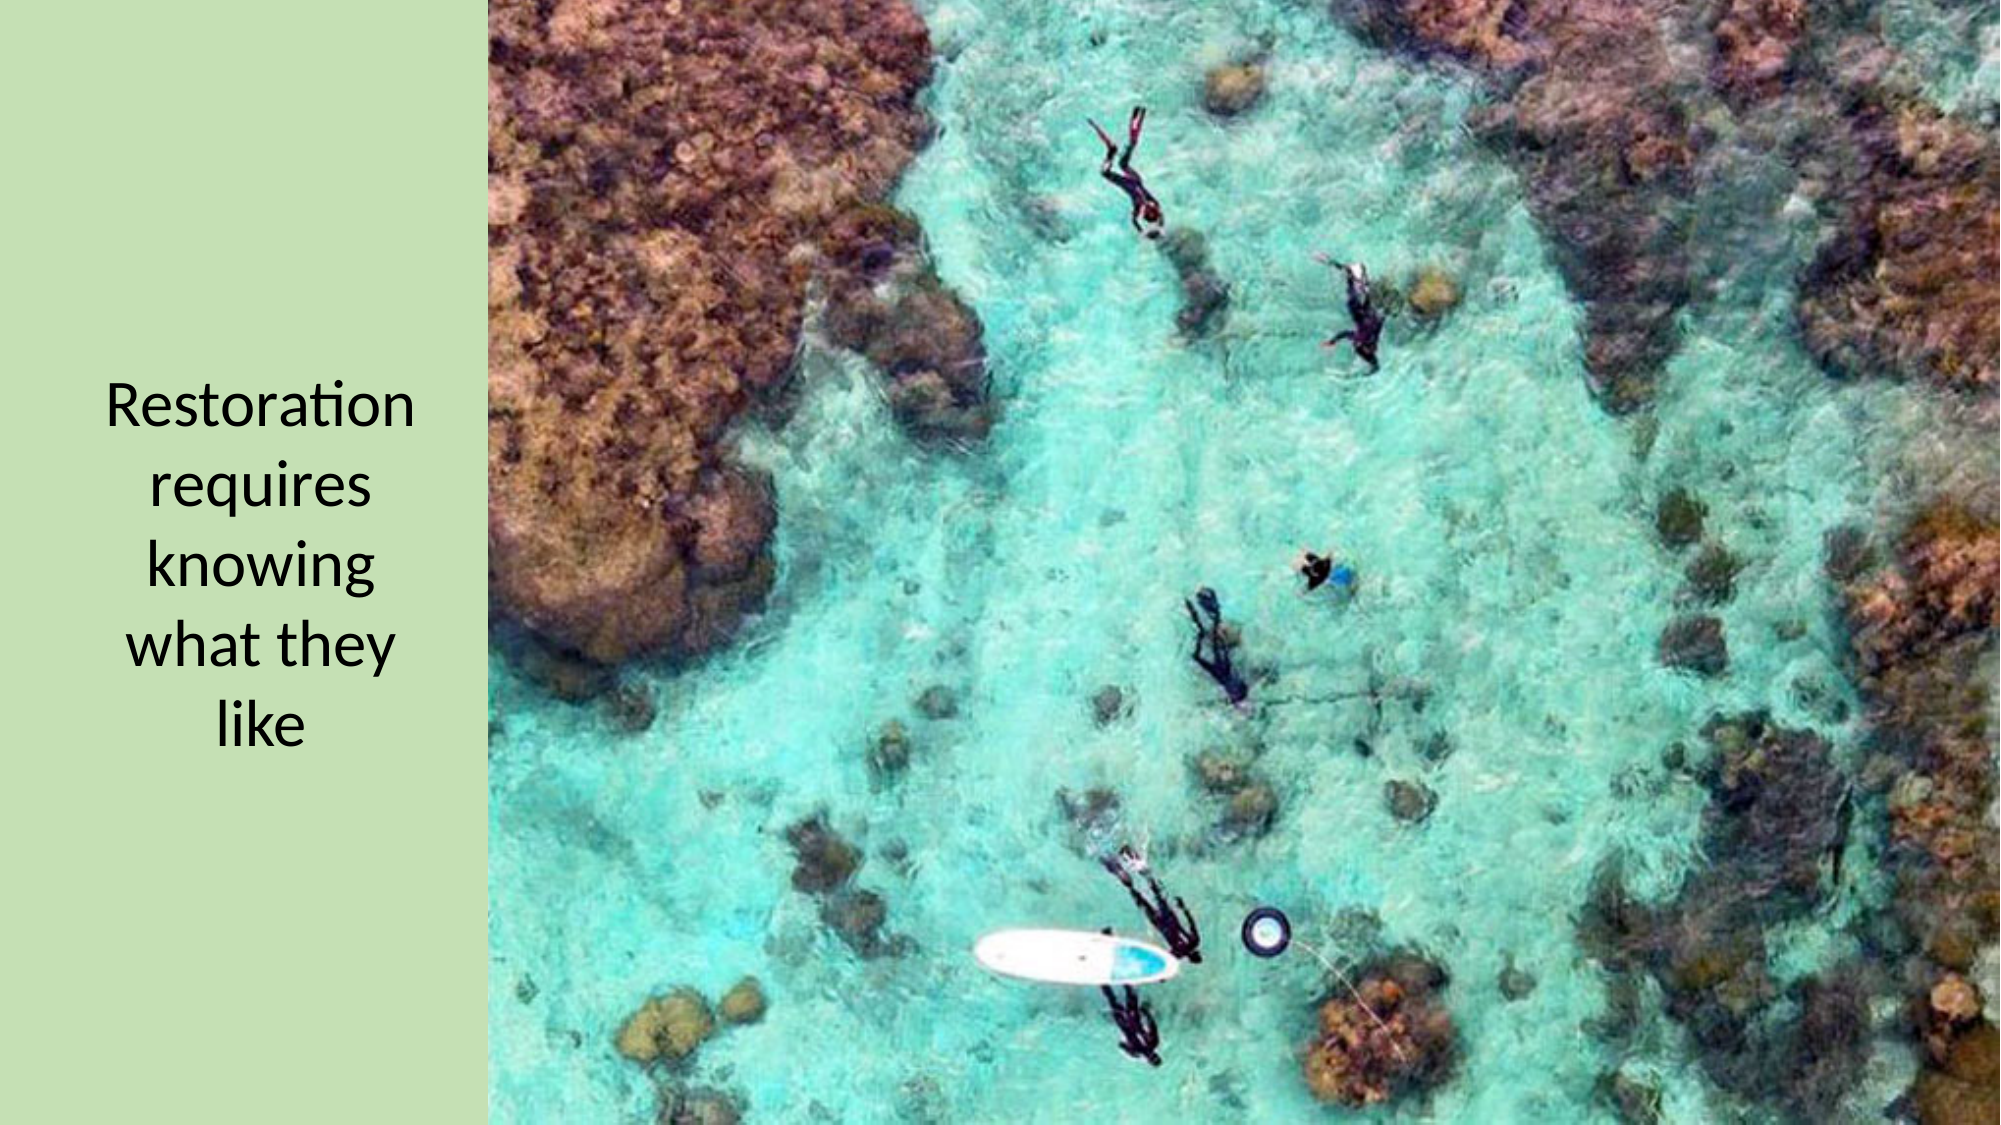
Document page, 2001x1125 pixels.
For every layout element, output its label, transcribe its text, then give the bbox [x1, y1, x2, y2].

text_box Restoration requires knowing what they like [72, 352, 450, 768]
picture [488, 0, 2000, 1125]
